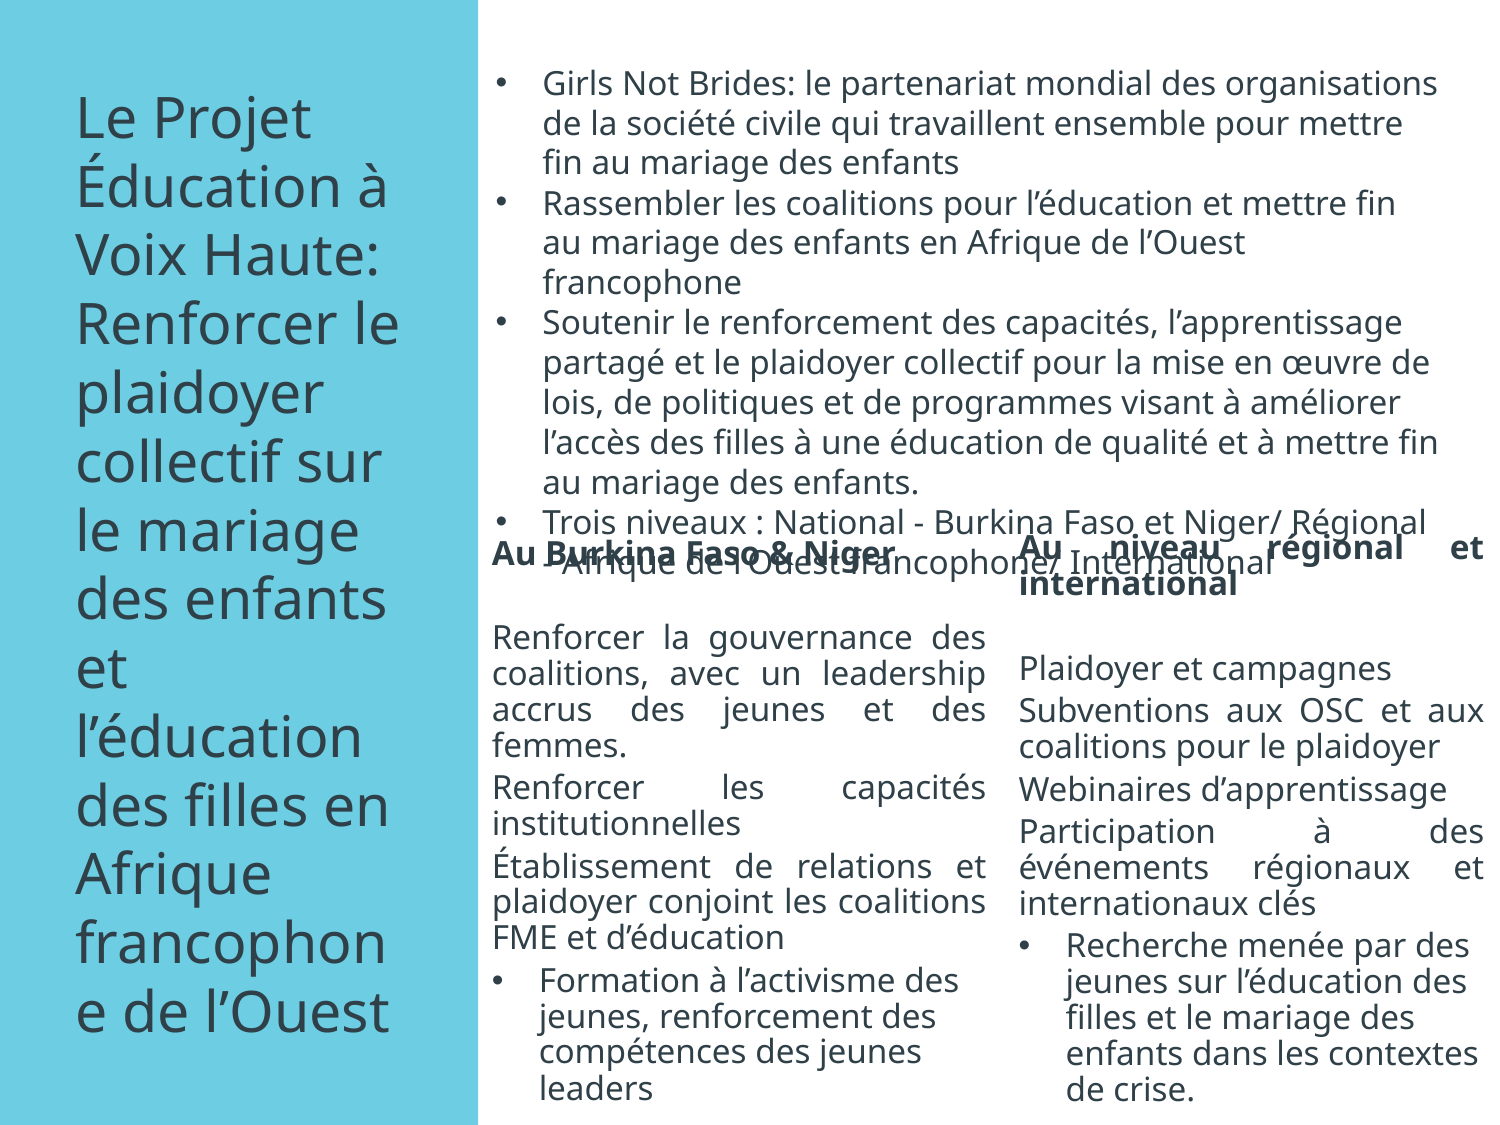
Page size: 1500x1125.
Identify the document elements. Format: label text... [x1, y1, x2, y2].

title Le Projet Éducation à Voix Haute: Renforcer le plaidoyer collectif sur le mariage des enfants et l’éducation des filles en Afrique francophone de l’Ouest [0, 0, 479, 1125]
text_box Au Burkina Faso & Niger Renforcer la gouvernance des coalitions, avec un leadership accrus des jeunes et des femmes. Renforcer les capacités institutionnelles Établissement de relations et plaidoyer conjoint les coalitions FME et d’éducation Formation à l’activisme des jeunes, renforcement des compétences des jeunes leaders [476, 461, 1003, 1125]
text_box Au niveau régional et international Plaidoyer et campagnes Subventions aux OSC et aux coalitions pour le plaidoyer Webinaires d’apprentissage Participation à des événements régionaux et internationaux clés Recherche menée par des jeunes sur l’éducation des filles et le mariage des enfants dans les contextes de crise. [1003, 461, 1500, 1125]
text_box Girls Not Brides: le partenariat mondial des organisations de la société civile qui travaillent ensemble pour mettre fin au mariage des enfants Rassembler les coalitions pour l’éducation et mettre fin au mariage des enfants en Afrique de l’Ouest francophone Soutenir le renforcement des capacités, l’apprentissage partagé et le plaidoyer collectif pour la mise en œuvre de lois, de politiques et de programmes visant à améliorer l’accès des filles à une éducation de qualité et à mettre fin au mariage des enfants. Trois niveaux : National - Burkina Faso et Niger/ Régional - Afrique de l’Ouest francophone/ International [480, 54, 1456, 461]
